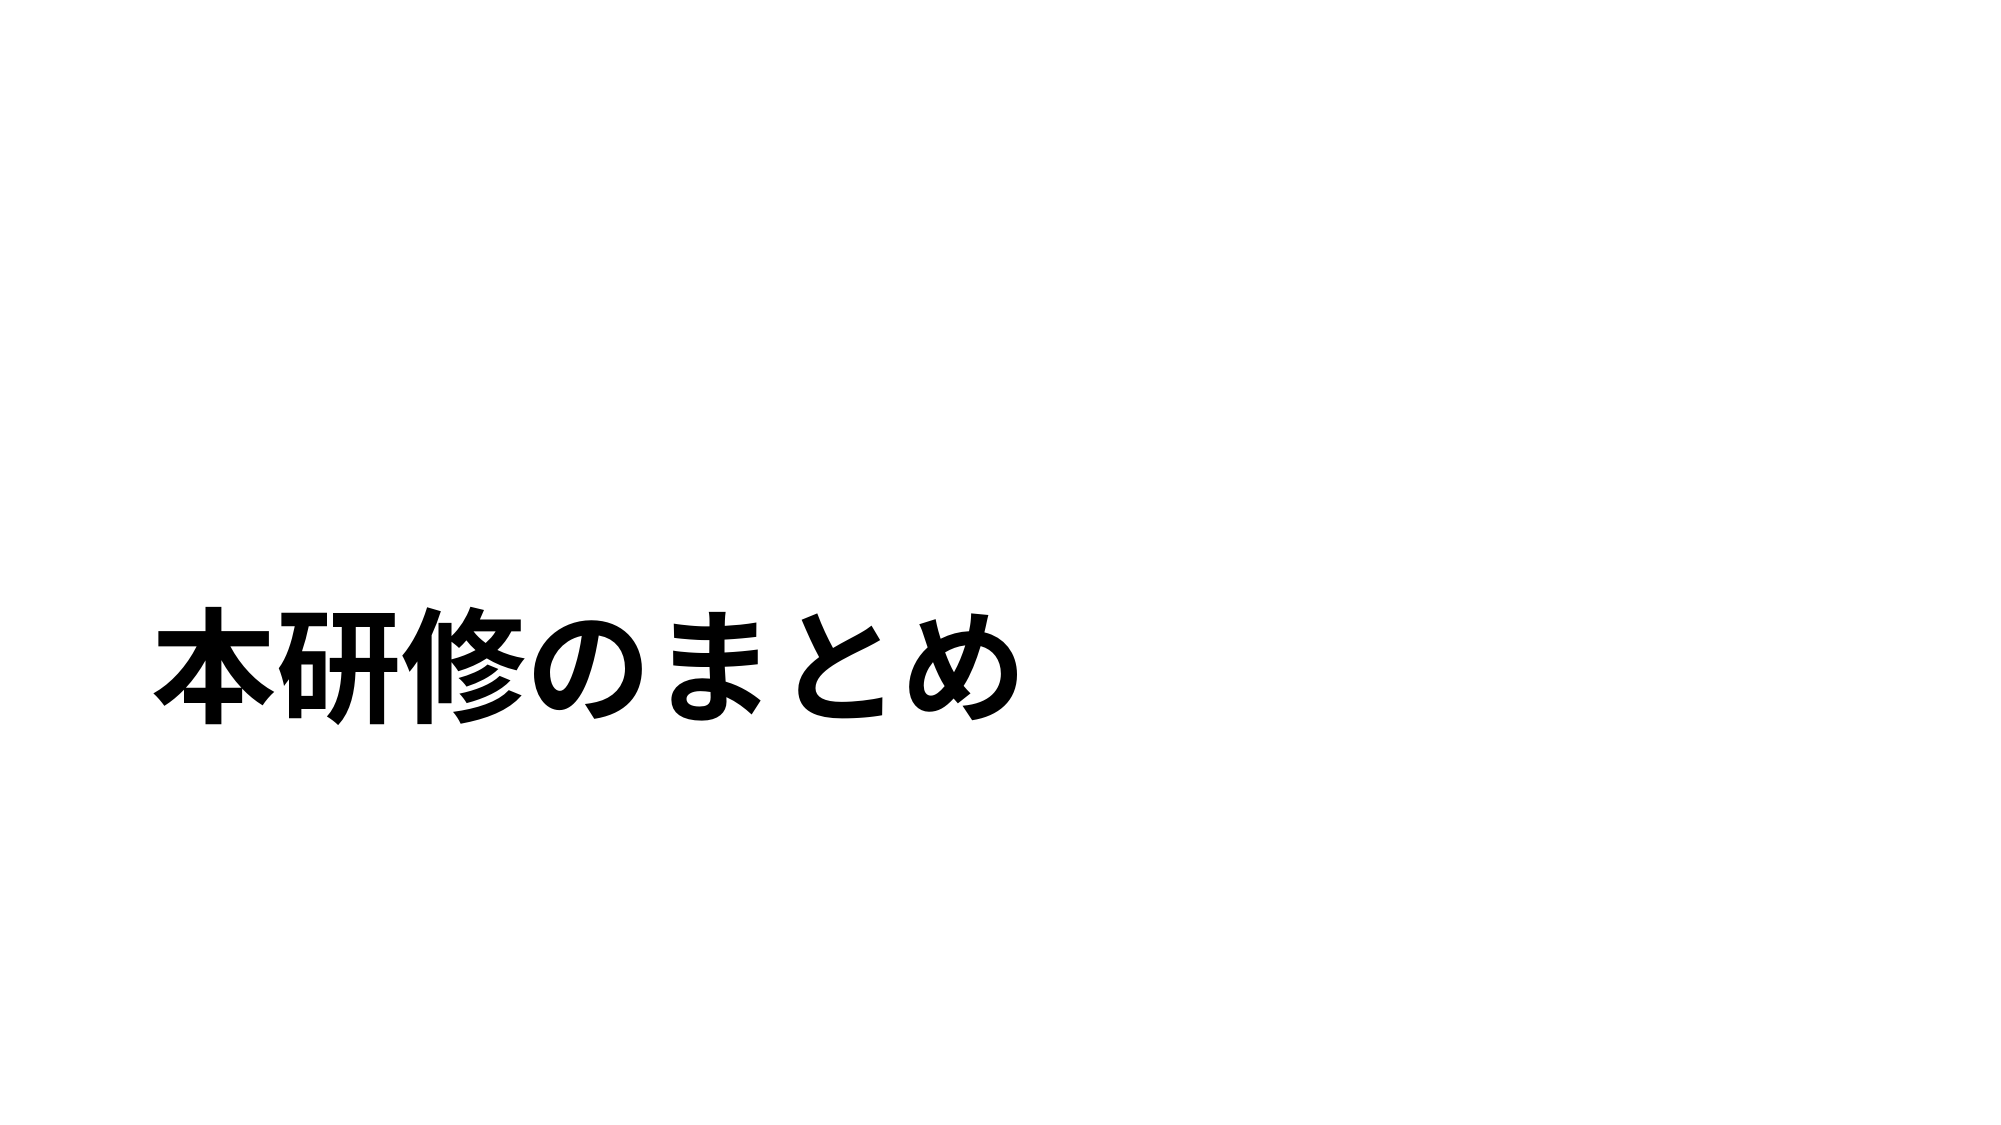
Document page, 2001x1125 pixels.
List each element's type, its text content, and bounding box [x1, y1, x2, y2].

title 本研修のまとめ [136, 280, 1862, 749]
